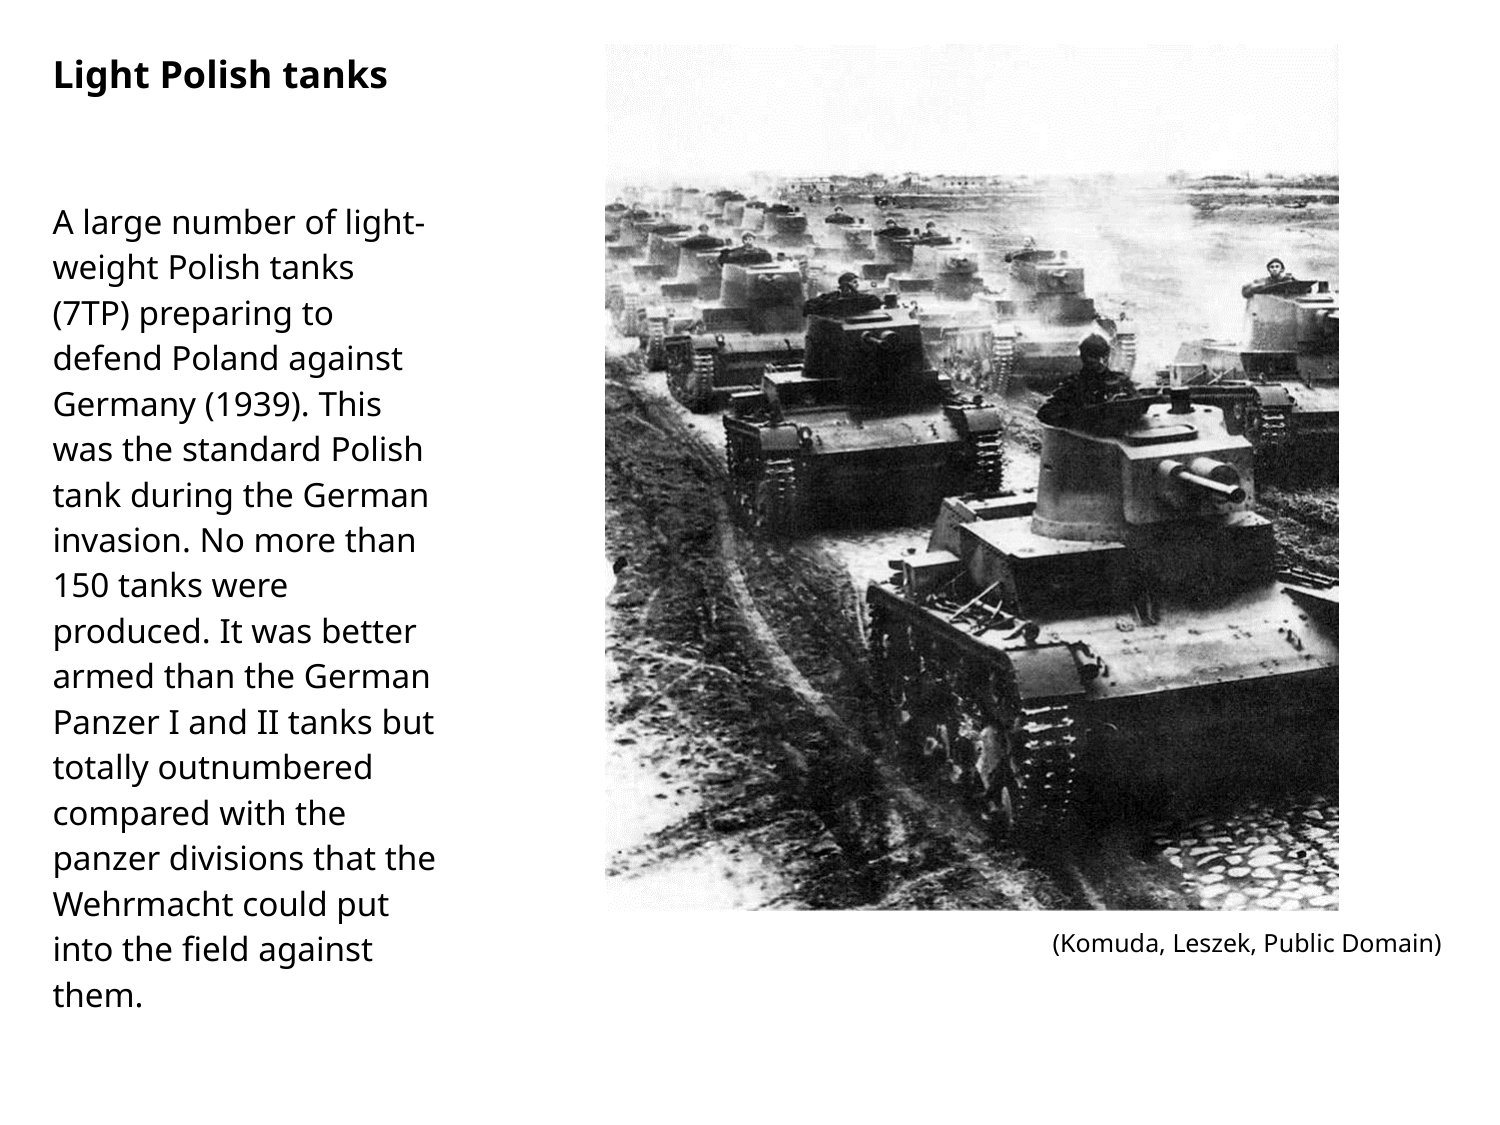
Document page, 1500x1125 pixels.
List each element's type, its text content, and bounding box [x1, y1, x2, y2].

list (Komuda, Leszek, Public Domain) [522, 916, 1458, 1088]
title Light Polish tanks [37, 37, 488, 188]
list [605, 42, 1339, 911]
list A large number of light-weight Polish tanks (7TP) preparing to defend Poland against Germany (1939). This was the standard Polish tank during the German invasion. No more than 150 tanks were produced. It was better armed than the German Panzer I and II tanks but totally outnumbered compared with the panzer divisions that the Wehrmacht could put into the field against them. [37, 187, 456, 1088]
